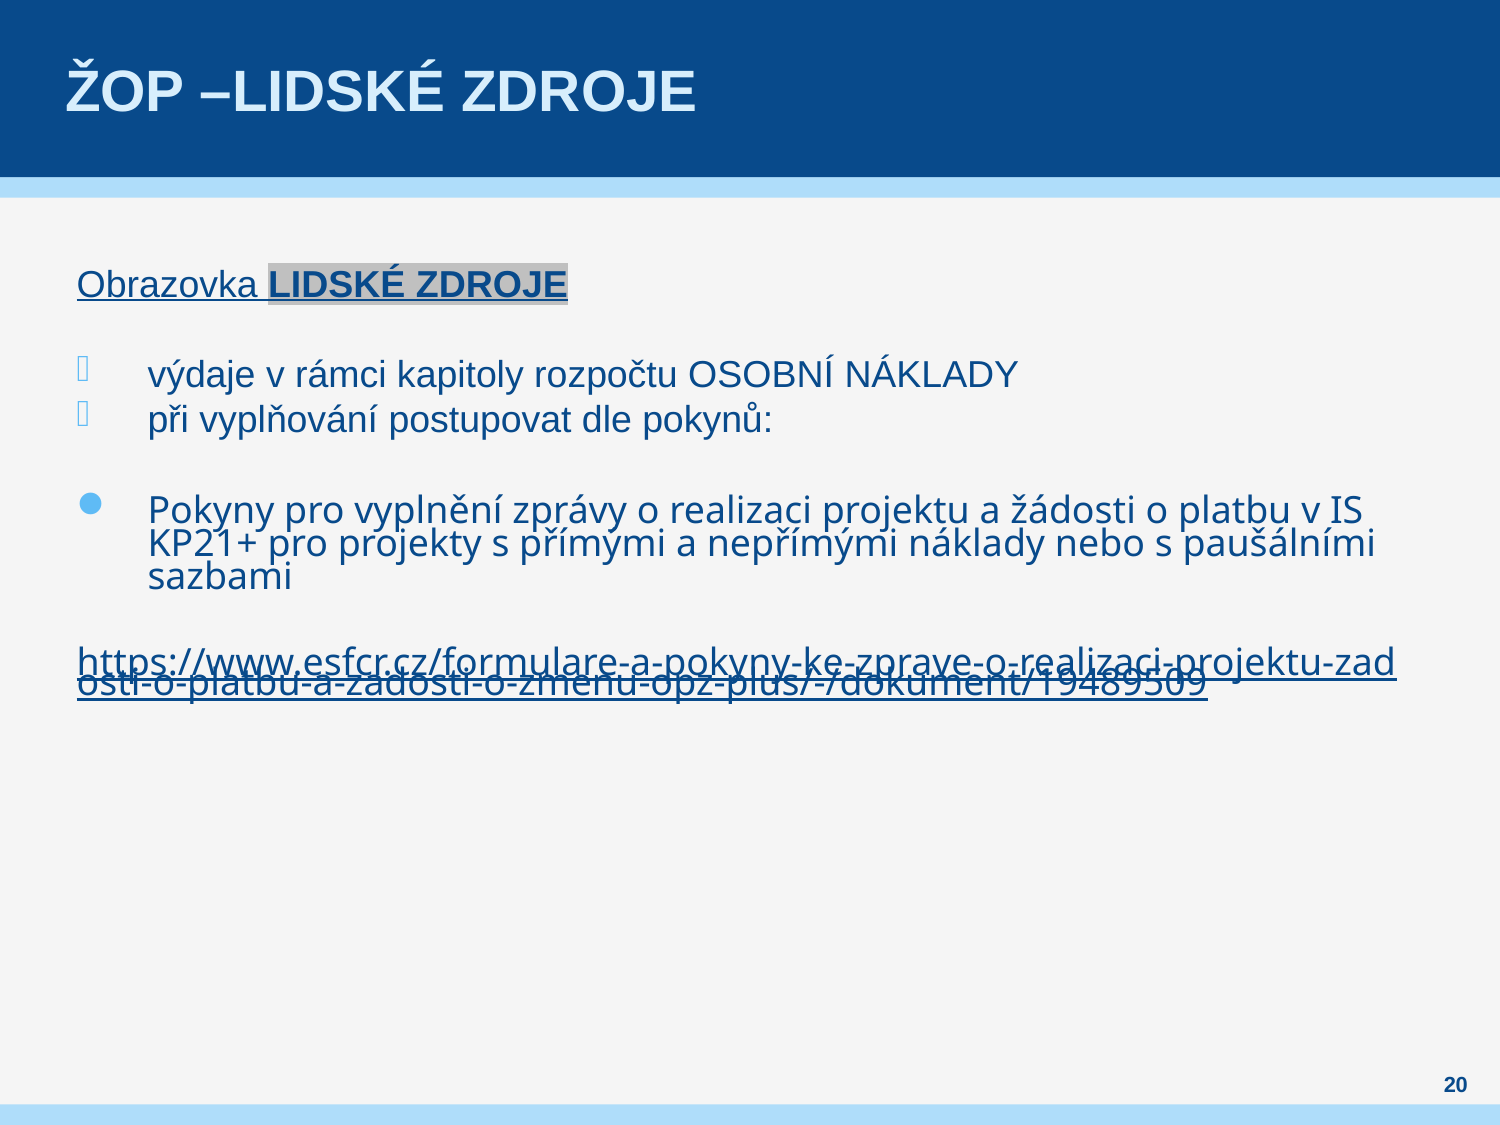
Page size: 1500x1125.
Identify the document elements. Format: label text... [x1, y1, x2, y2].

title Žop –Lidské zdroje [59, 0, 1441, 178]
list Obrazovka LIDSKÉ ZDROJE výdaje v rámci kapitoly rozpočtu OSOBNÍ NÁKLADY při vyplňování postupovat dle pokynů: Pokyny pro vyplnění zprávy o realizaci projektu a žádosti o platbu v IS KP21+ pro projekty s přímými a nepřímými náklady nebo s paušálními sazbami https://www.esfcr.cz/formulare-a-pokyny-ke-zprave-o-realizaci-projektu-zadosti-o-platbu-a-zadosti-o-zmenu-opz-plus/-/dokument/19489509 [76, 219, 1400, 1099]
slide_number 20 [1417, 1068, 1495, 1099]
